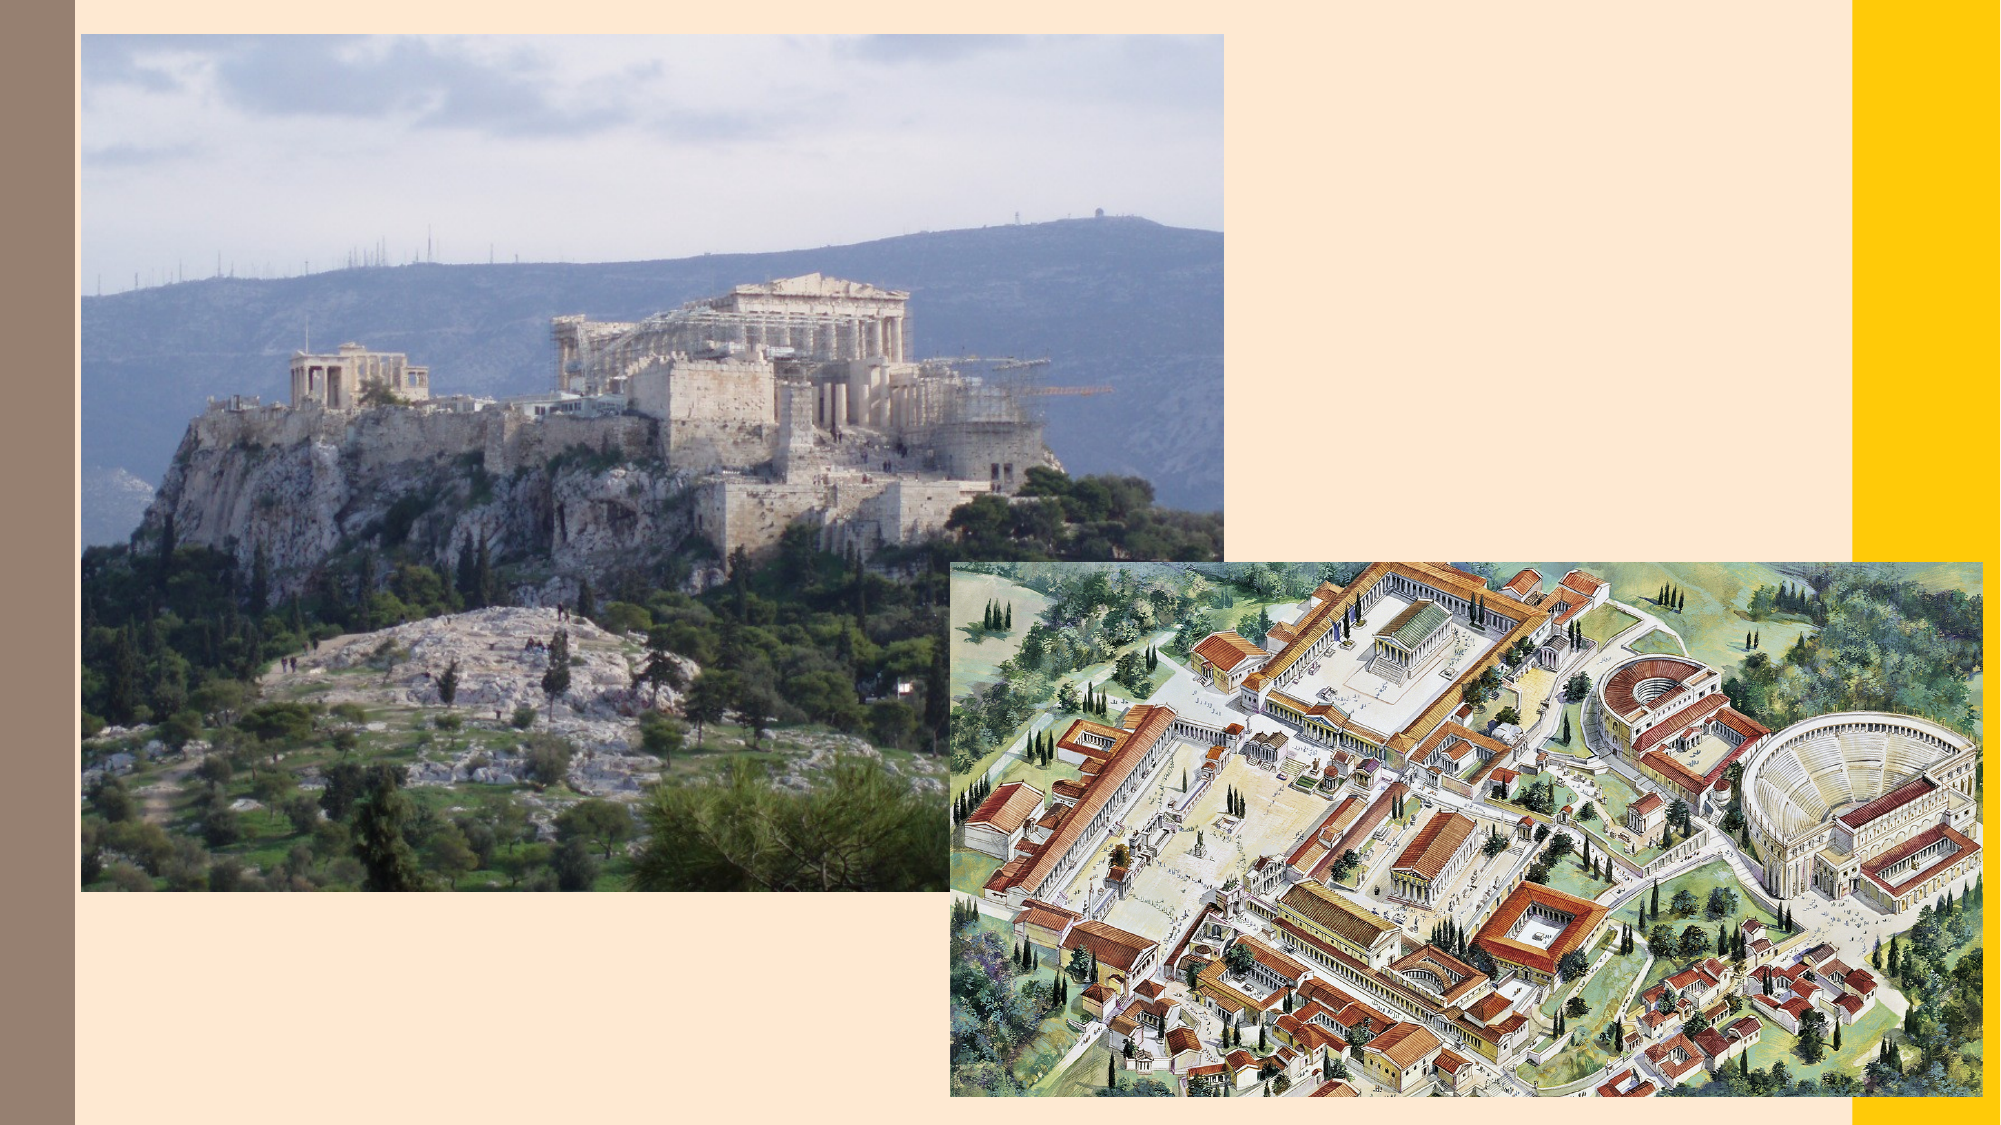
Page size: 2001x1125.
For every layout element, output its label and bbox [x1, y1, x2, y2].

list [80, 34, 1224, 892]
picture [949, 562, 1984, 1097]
